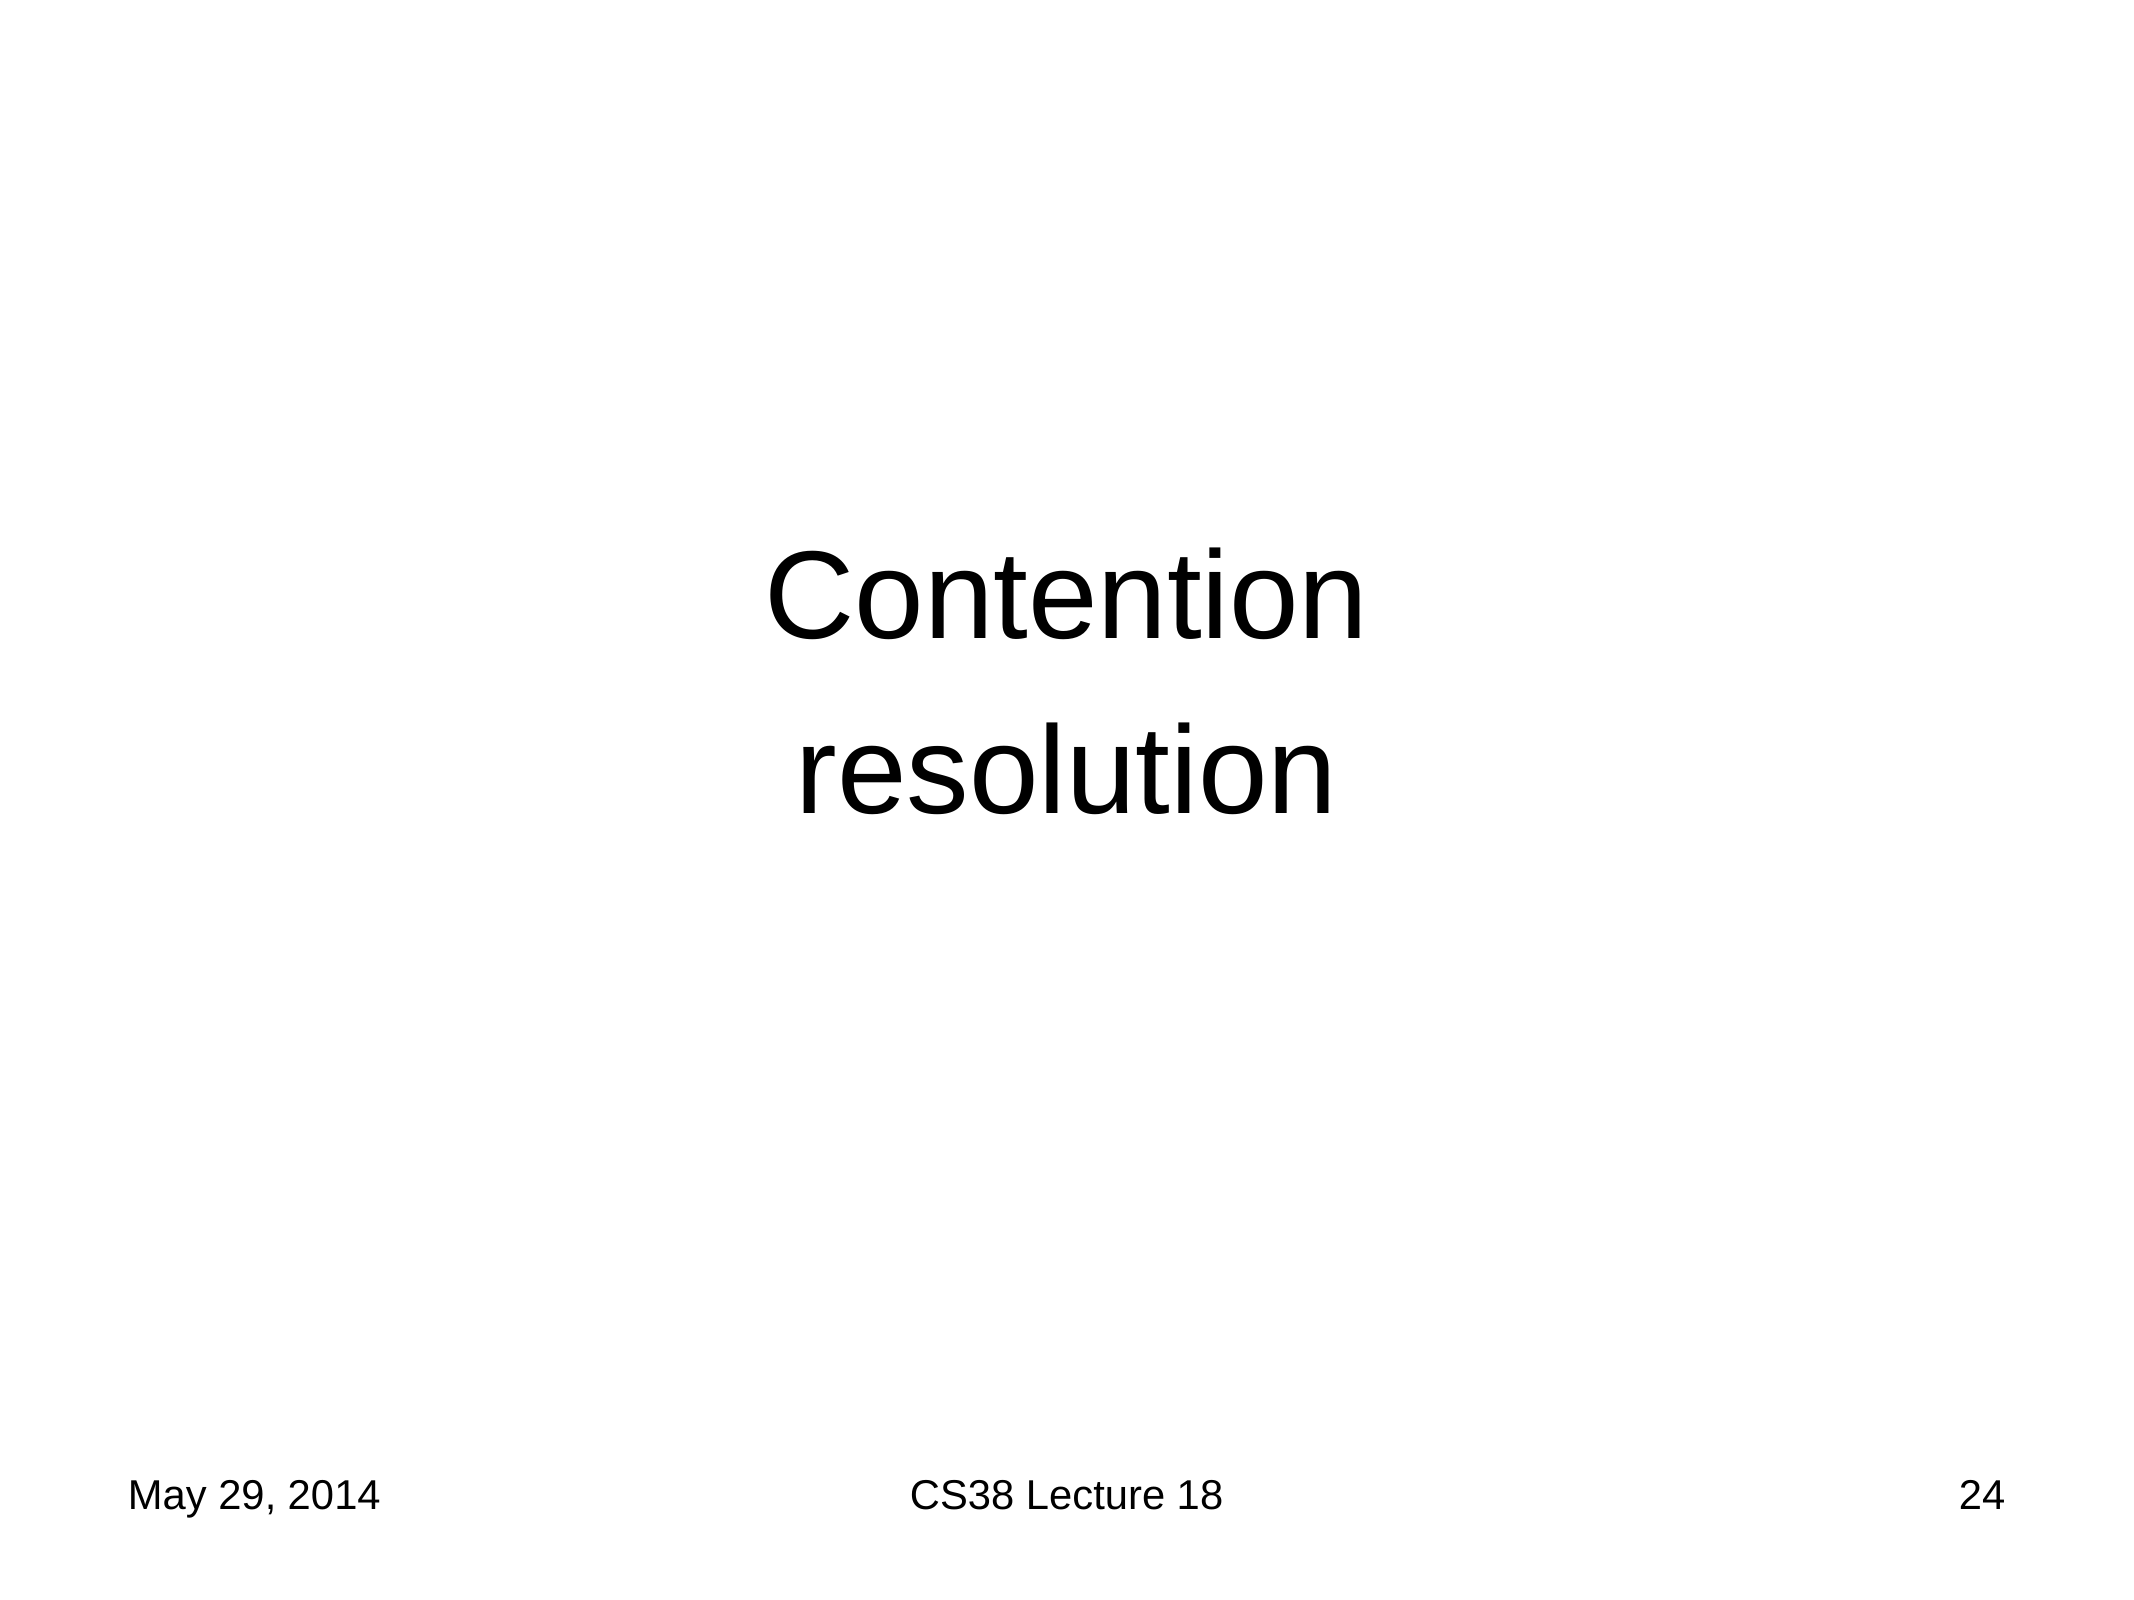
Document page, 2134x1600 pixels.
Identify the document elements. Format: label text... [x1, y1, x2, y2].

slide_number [106, 1456, 605, 1569]
slide_number 24 [1528, 1456, 2027, 1569]
footer CS38 Lecture 18 [728, 1456, 1405, 1569]
list Contention resolution [106, 187, 2027, 1430]
